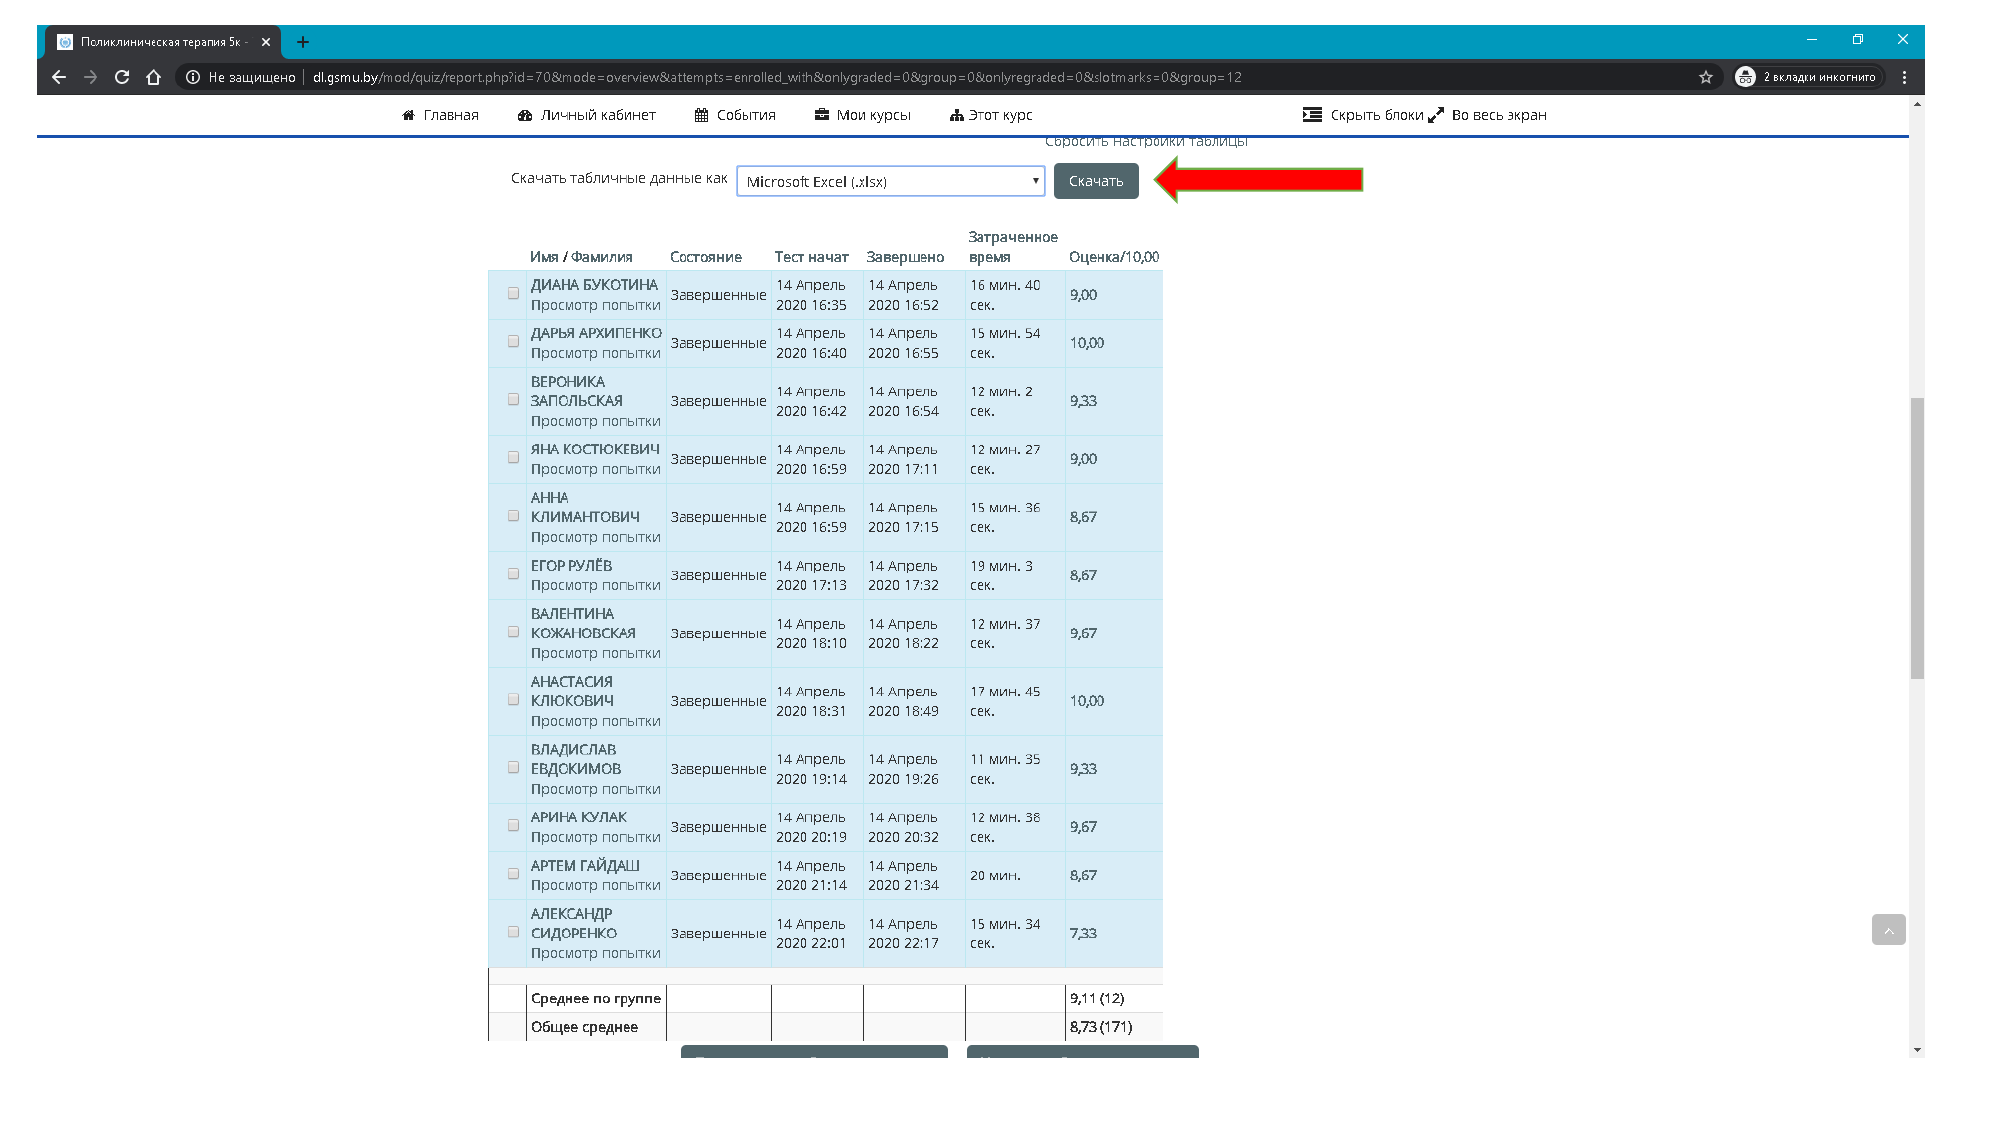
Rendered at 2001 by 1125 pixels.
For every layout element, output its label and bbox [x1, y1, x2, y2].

list [37, 25, 1925, 1058]
